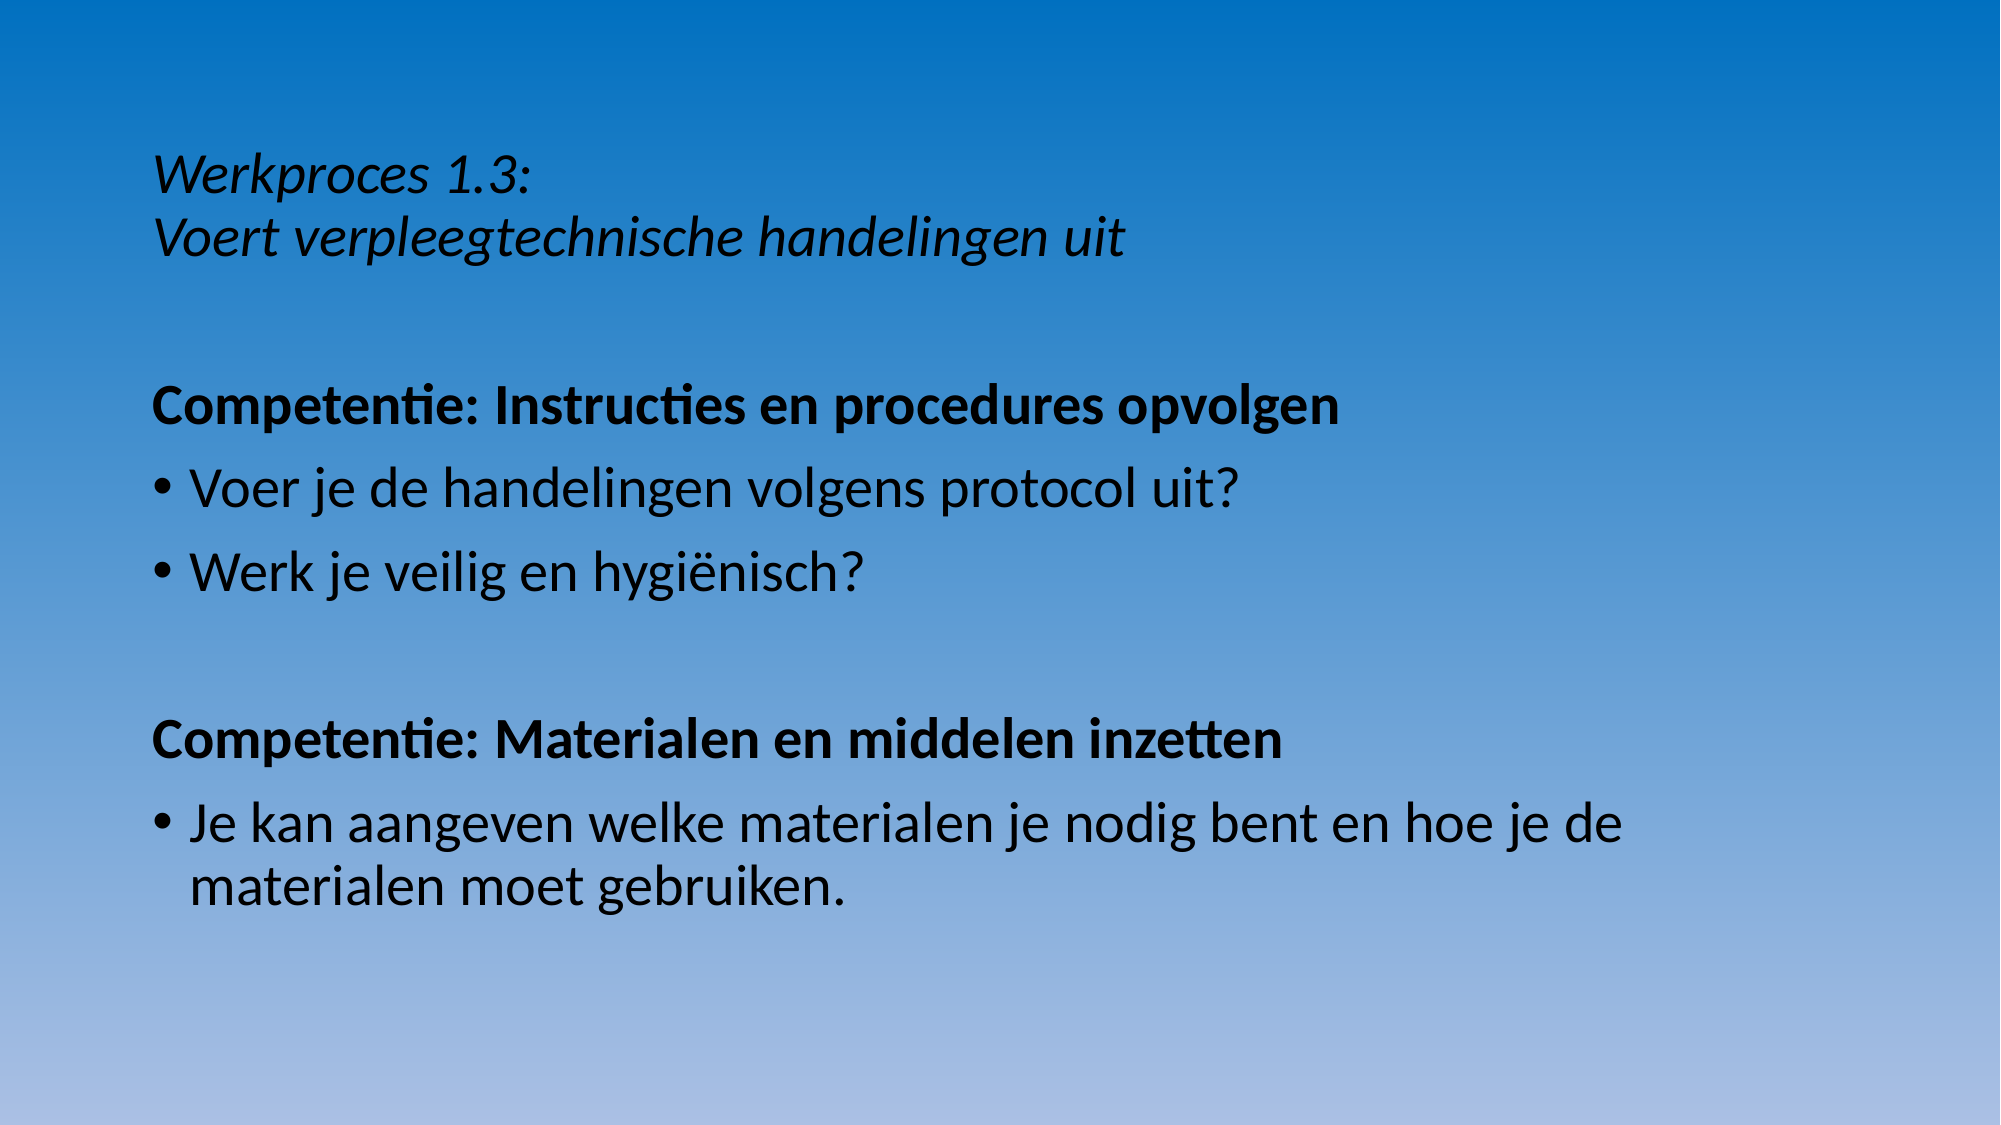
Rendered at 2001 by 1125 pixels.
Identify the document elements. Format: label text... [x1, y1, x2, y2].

list Werkproces 1.3: Voert verpleegtechnische handelingen uit Competentie: Instructies en procedures opvolgen Voer je de handelingen volgens protocol uit? Werk je veilig en hygiënisch? Competentie: Materialen en middelen inzetten Je kan aangeven welke materialen je nodig bent en hoe je de materialen moet gebruiken. [137, 136, 1863, 1014]
